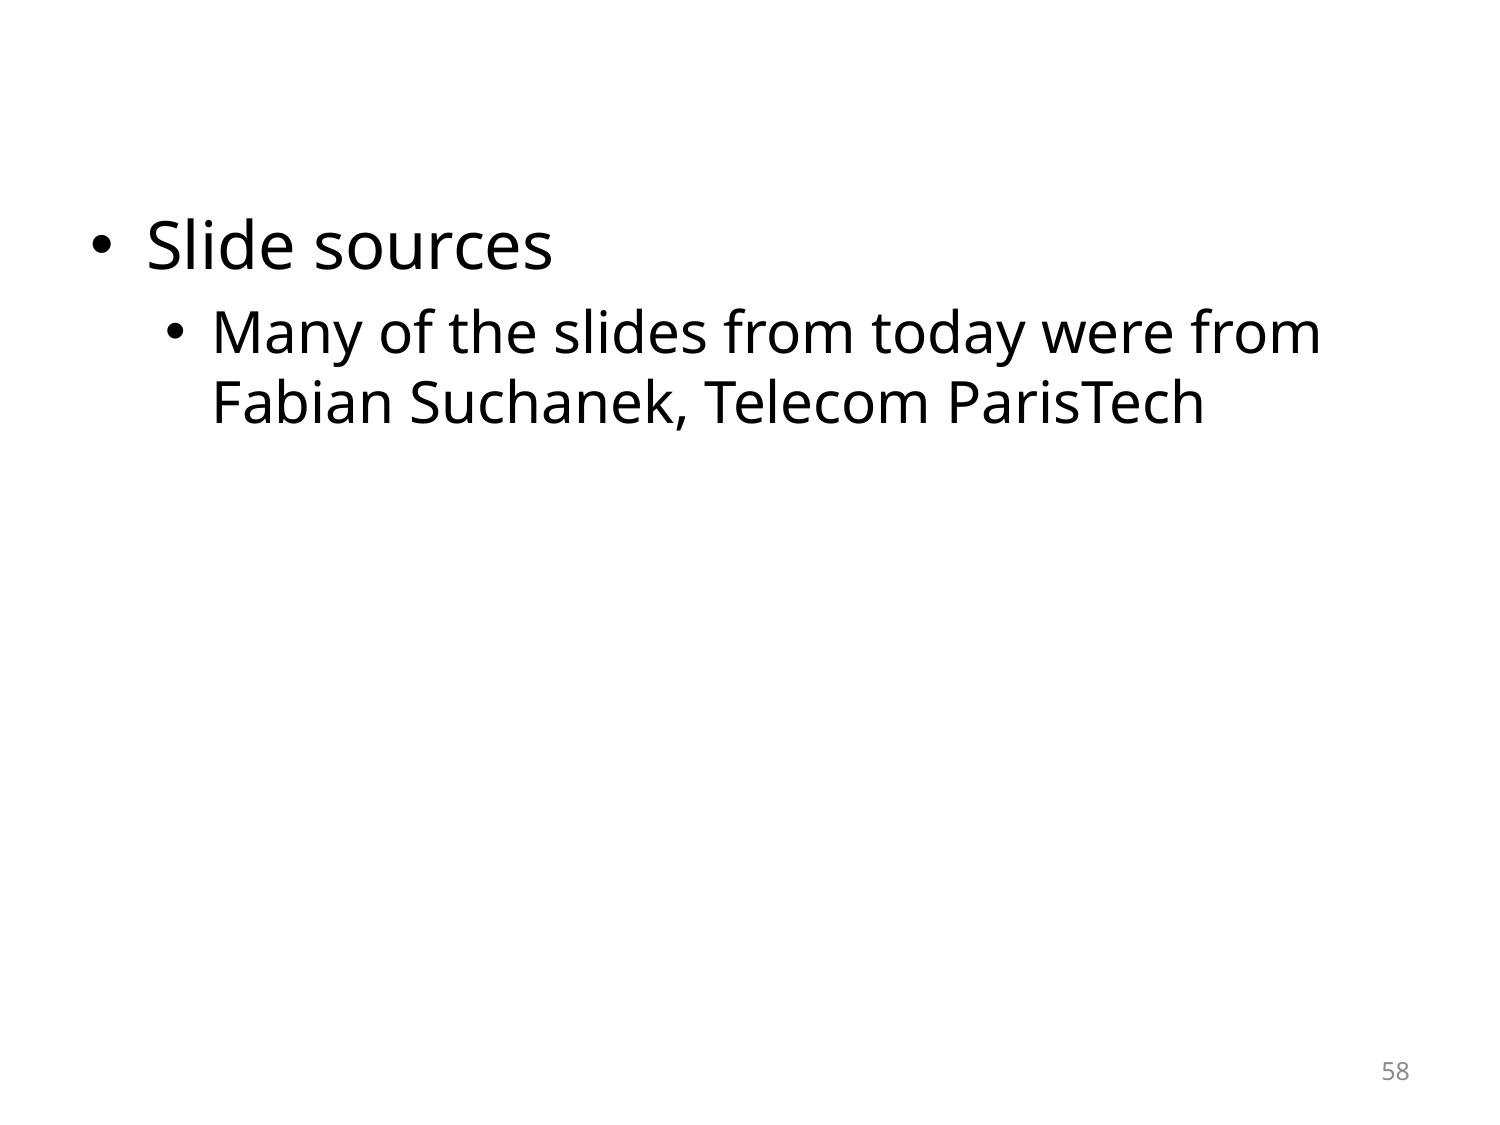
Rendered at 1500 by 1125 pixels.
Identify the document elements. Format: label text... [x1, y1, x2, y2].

slide_number 58 [1074, 1042, 1425, 1103]
list Slide sources Many of the slides from today were from Fabian Suchanek, Telecom ParisTech [75, 195, 1425, 1011]
